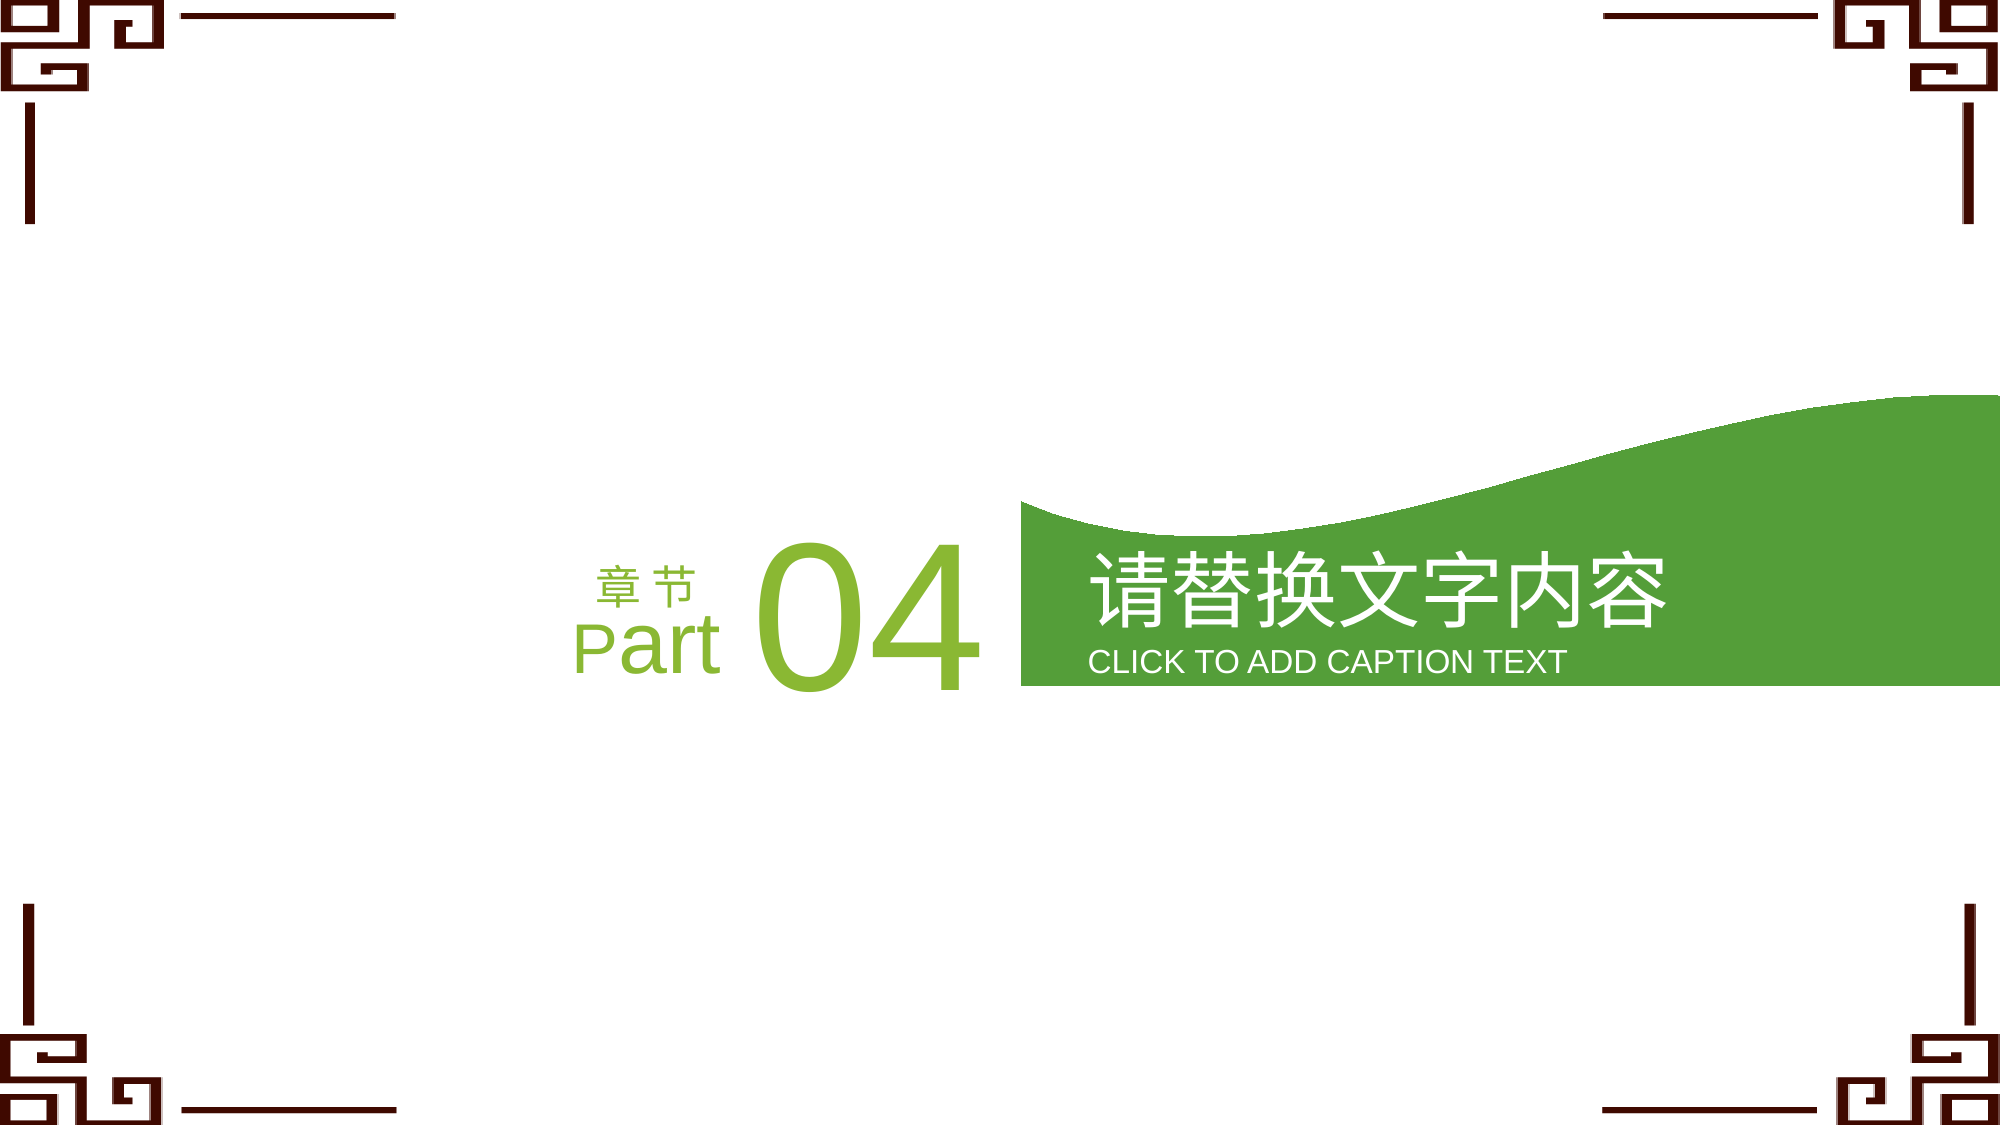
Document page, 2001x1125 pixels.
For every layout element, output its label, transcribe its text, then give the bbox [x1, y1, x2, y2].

text_box Part [571, 586, 722, 692]
text_box CLICK TO ADD CAPTION TEXT [1087, 644, 1693, 681]
picture [0, 0, 2000, 1125]
text_box 章 节 [595, 558, 698, 614]
text_box [1021, 395, 2000, 686]
text_box 请替换文字内容 [1087, 549, 1693, 640]
text_box 04 [751, 479, 986, 733]
